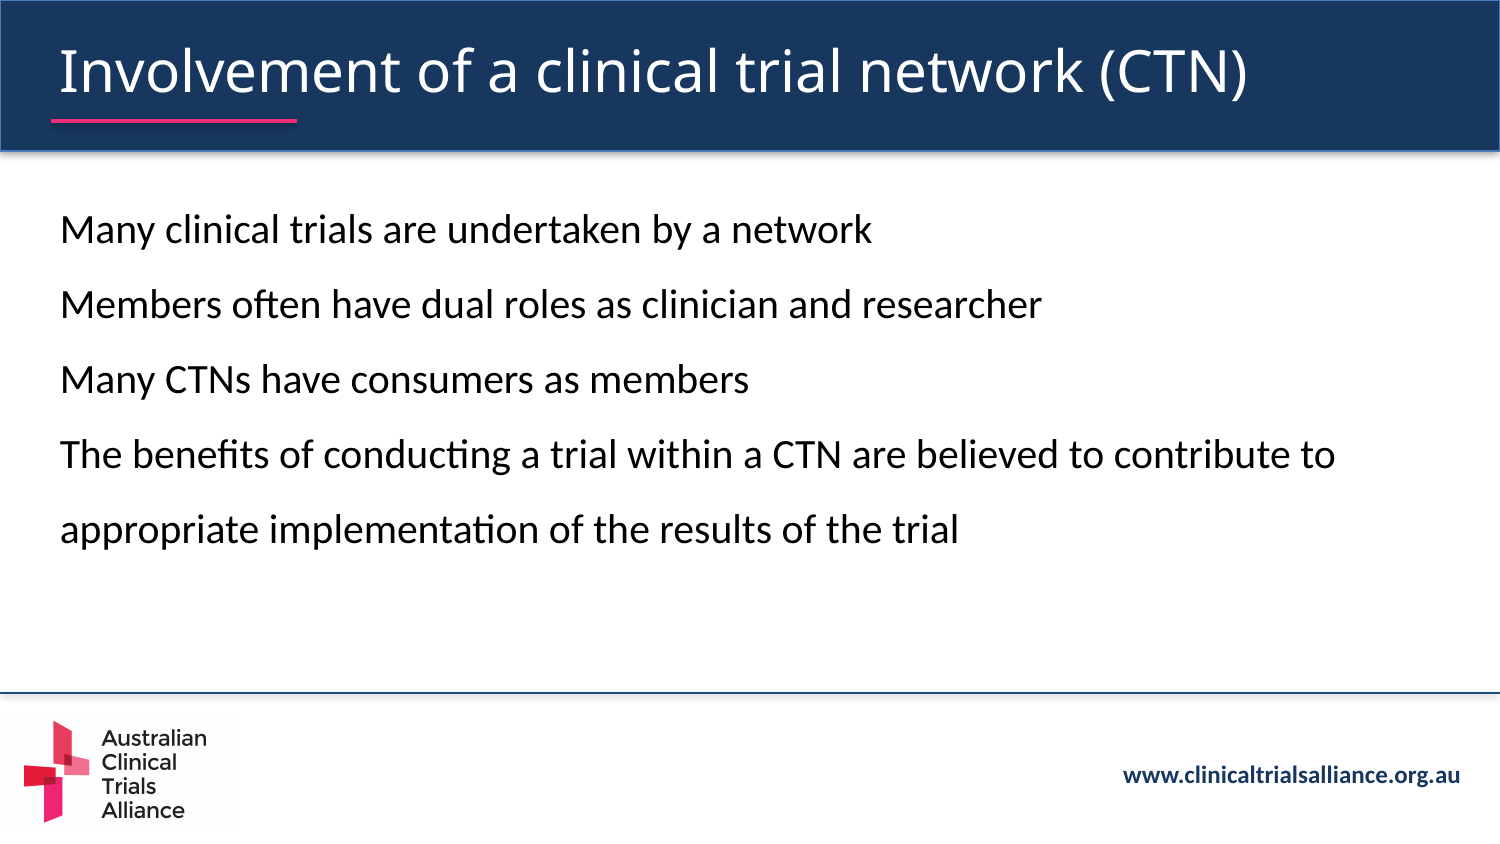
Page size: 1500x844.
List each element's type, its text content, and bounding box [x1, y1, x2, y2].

text_box Involvement of a clinical trial network (CTN) [45, 27, 1450, 112]
text_box Many clinical trials are undertaken by a network Members often have dual roles as clinician and researcher Many CTNs have consumers as members The benefits of conducting a trial within a CTN are believed to contribute to appropriate implementation of the results of the trial [45, 169, 1473, 595]
picture [0, 712, 238, 833]
